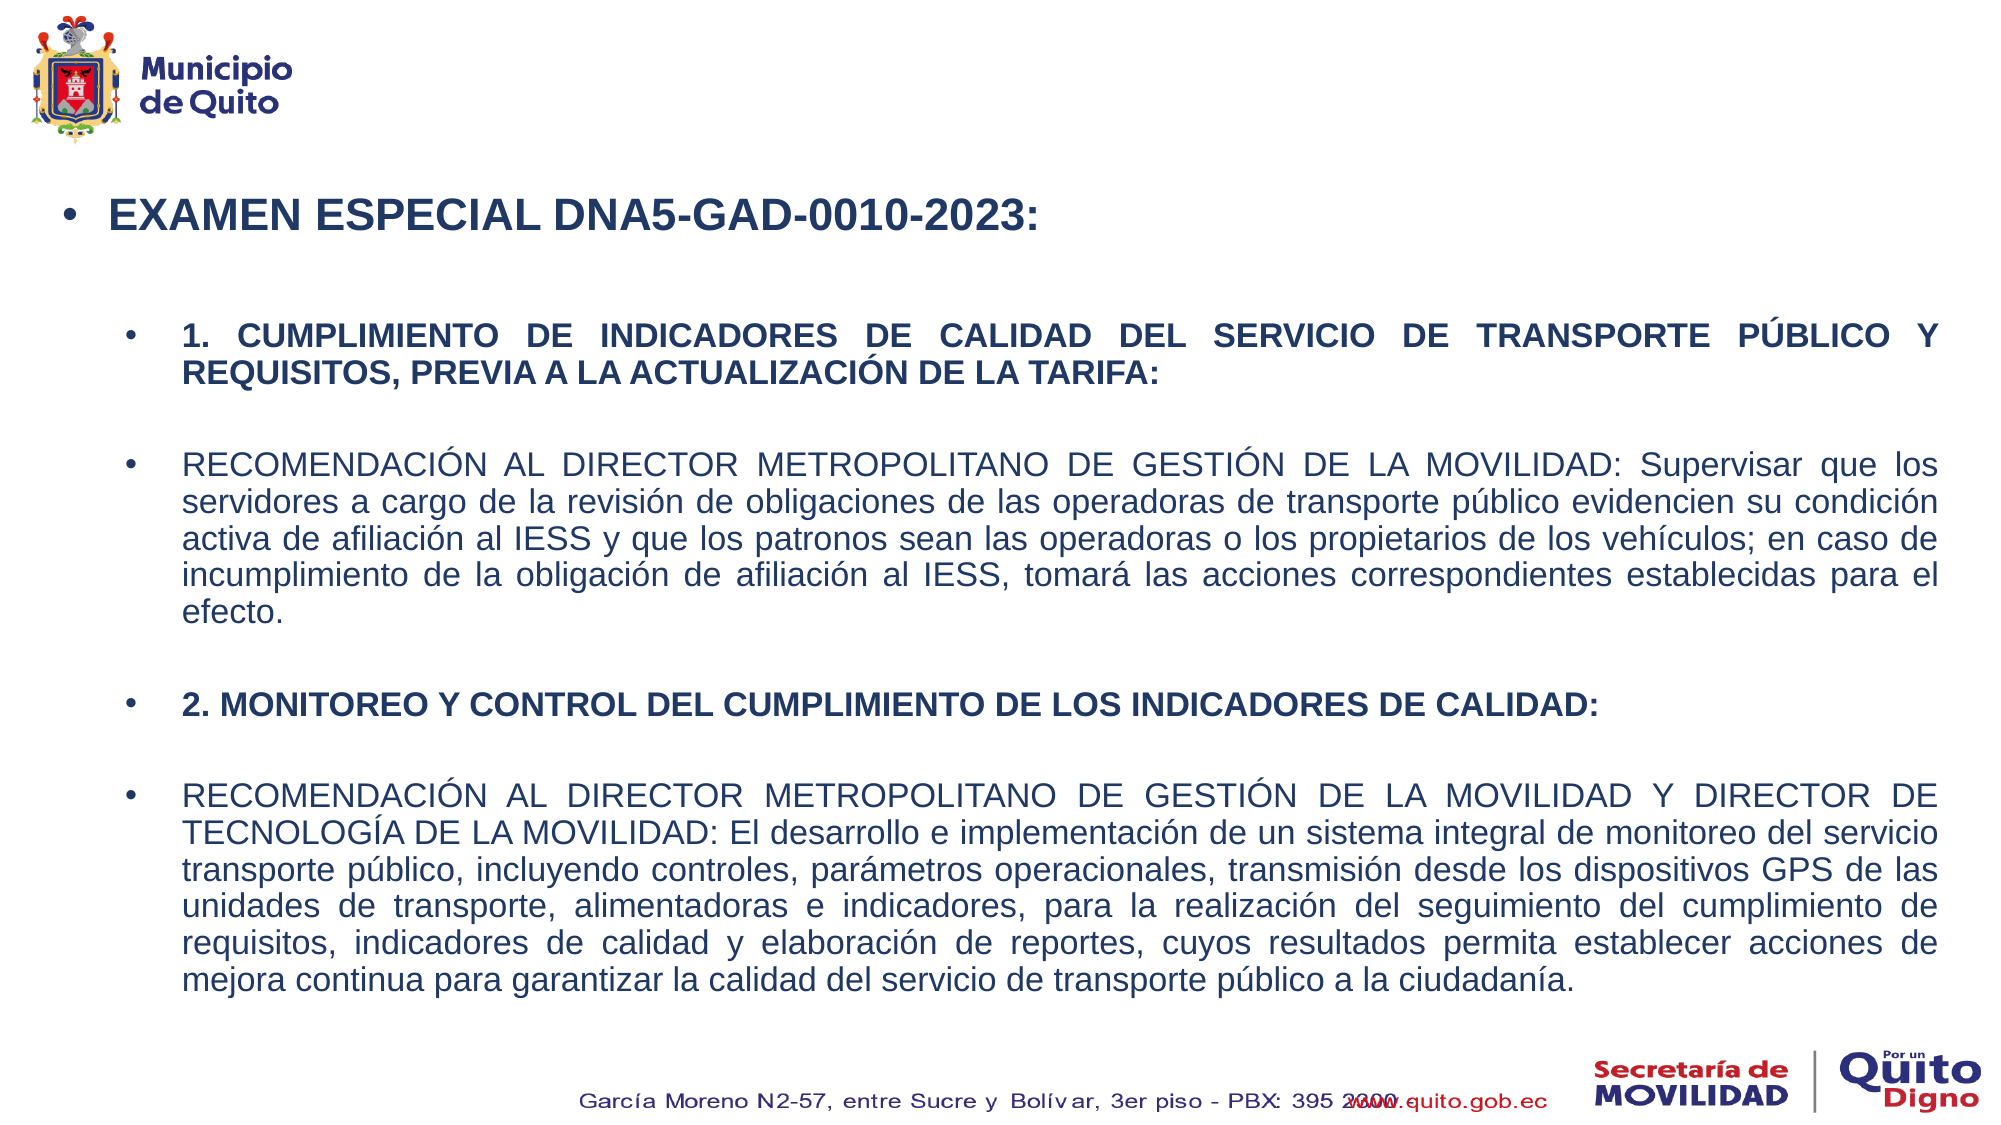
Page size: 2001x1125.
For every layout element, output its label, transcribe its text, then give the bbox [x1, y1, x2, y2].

picture [31, 15, 292, 145]
picture [578, 1049, 1981, 1113]
subtitle EXAMEN ESPECIAL DNA5-GAD-0010-2023: 1. CUMPLIMIENTO DE INDICADORES DE CALIDAD DEL SERVICIO DE TRANSPORTE PÚBLICO Y REQUISITOS, PREVIA A LA ACTUALIZACIÓN DE LA TARIFA: RECOMENDACIÓN AL DIRECTOR METROPOLITANO DE GESTIÓN DE LA MOVILIDAD: Supervisar que los servidores a cargo de la revisión de obligaciones de las operadoras de transporte público evidencien su condición activa de afiliación al IESS y que los patronos sean las operadoras o los propietarios de los vehículos; en caso de incumplimiento de la obligación de afiliación al IESS, tomará las acciones correspondientes establecidas para el efecto. 2. MONITOREO Y CONTROL DEL CUMPLIMIENTO DE LOS INDICADORES DE CALIDAD: RECOMENDACIÓN AL DIRECTOR METROPOLITANO DE GESTIÓN DE LA MOVILIDAD Y DIRECTOR DE TECNOLOGÍA DE LA MOVILIDAD: El desarrollo e implementación de un sistema integral de monitoreo del servicio transporte público, incluyendo controles, parámetros operacionales, transmisión desde los dispositivos GPS de las unidades de transporte, alimentadoras e indicadores, para la realización del seguimiento del cumplimiento de requisitos, indicadores de calidad y elaboración de reportes, cuyos resultados permita establecer acciones de mejora continua para garantizar la calidad del servicio de transporte público a la ciudadanía. [47, 184, 1953, 1019]
